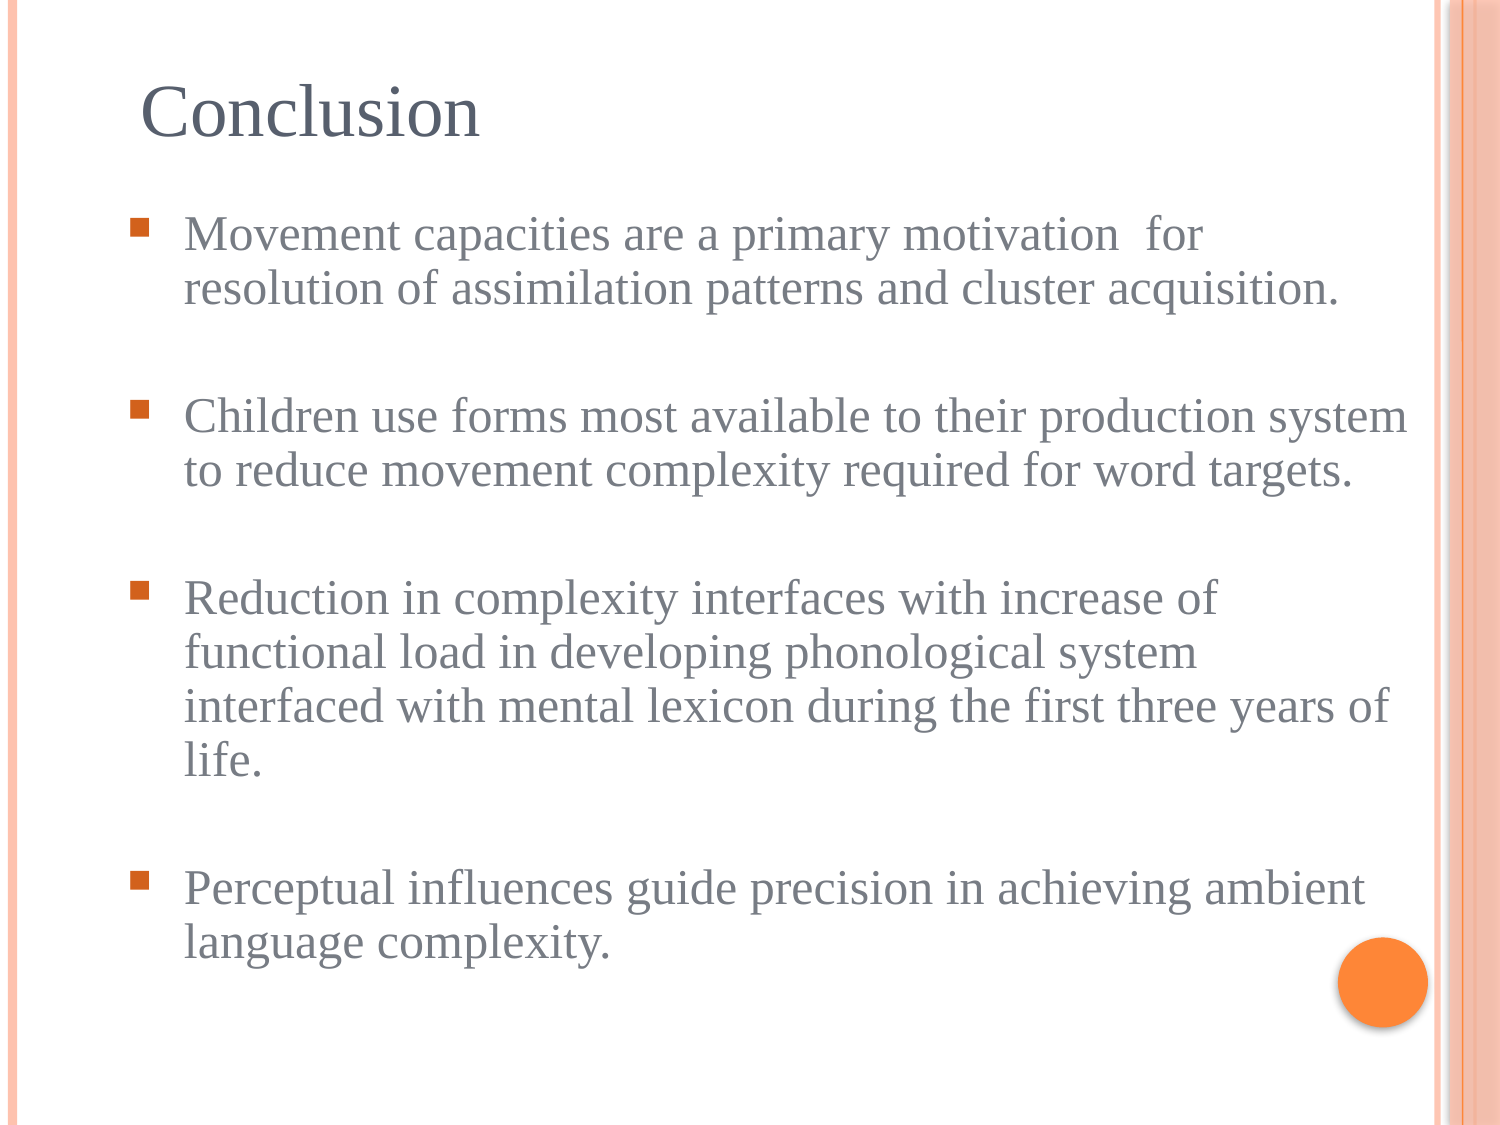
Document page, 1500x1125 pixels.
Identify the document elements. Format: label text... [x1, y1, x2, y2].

text_box Movement capacities are a primary motivation for resolution of assimilation patterns and cluster acquisition. Children use forms most available to their production system to reduce movement complexity required for word targets. Reduction in complexity interfaces with increase of functional load in developing phonological system interfaced with mental lexicon during the first three years of life. Perceptual influences guide precision in achieving ambient language complexity. [112, 199, 1425, 950]
text_box Conclusion [125, 37, 1363, 175]
